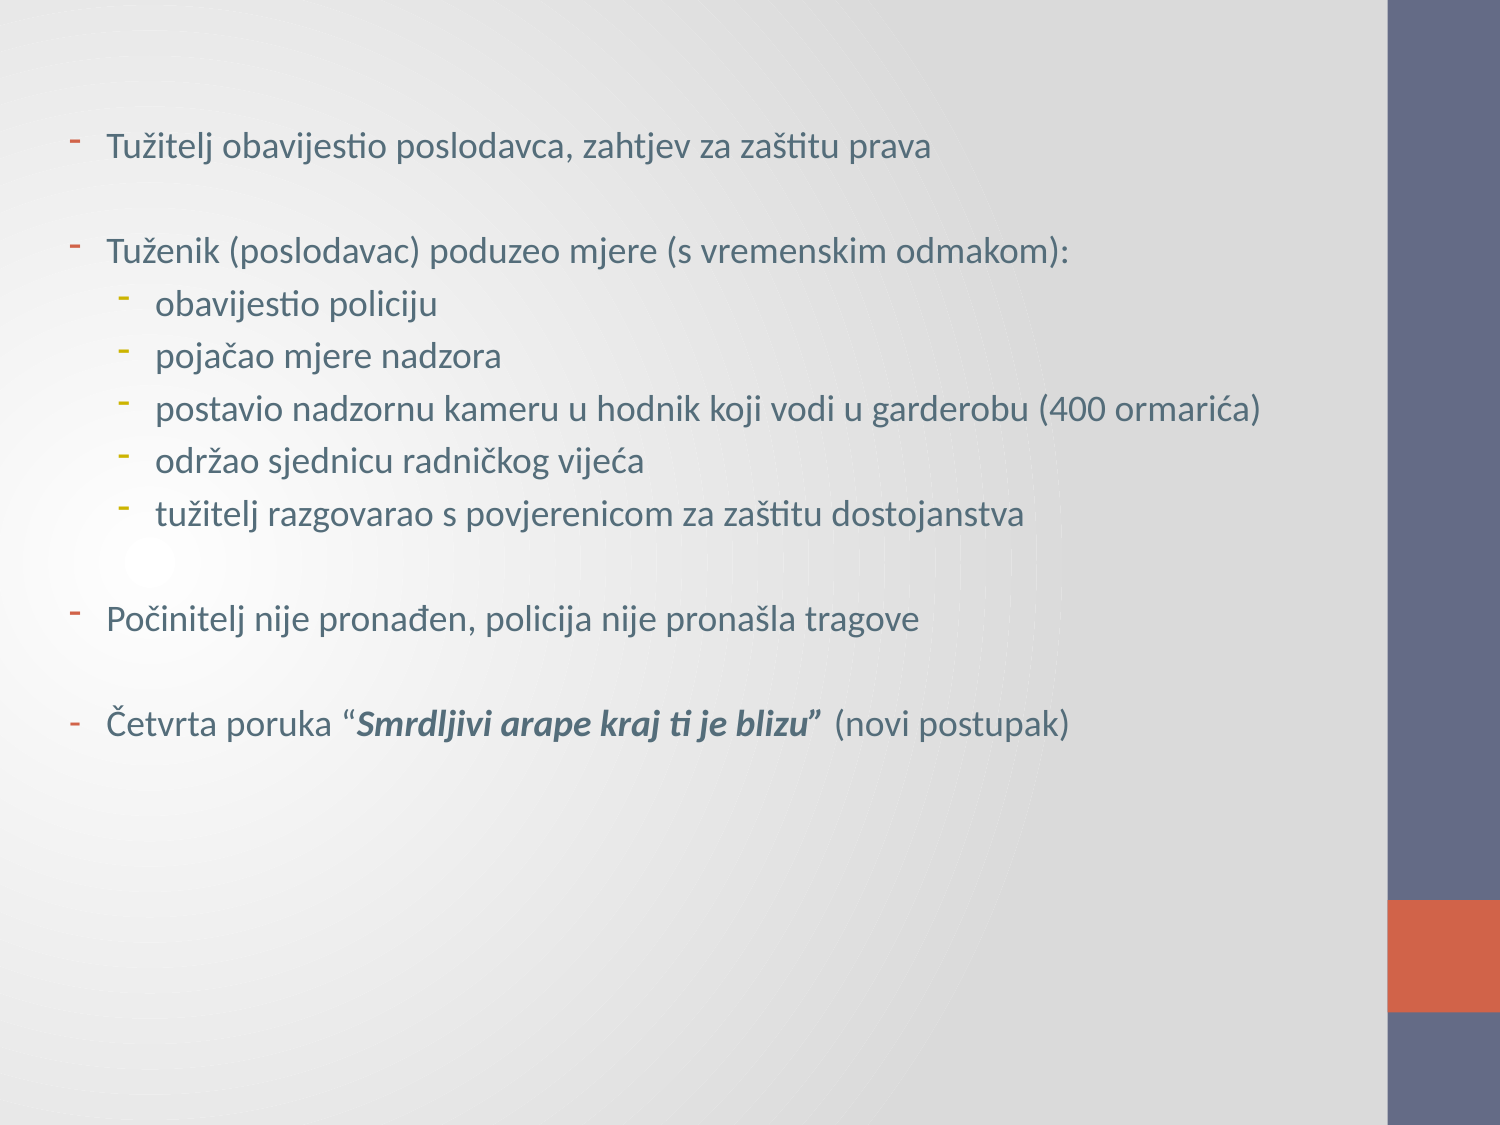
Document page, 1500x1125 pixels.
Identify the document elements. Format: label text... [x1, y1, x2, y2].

list Tužitelj obavijestio poslodavca, zahtjev za zaštitu prava Tuženik (poslodavac) poduzeo mjere (s vremenskim odmakom): obavijestio policiju pojačao mjere nadzora postavio nadzornu kameru u hodnik koji vodi u garderobu (400 ormarića) održao sjednicu radničkog vijeća tužitelj razgovarao s povjerenicom za zaštitu dostojanstva Počinitelj nije pronađen, policija nije pronašla tragove Četvrta poruka “Smrdljivi arape kraj ti je blizu” (novi postupak) [35, 113, 1376, 1083]
